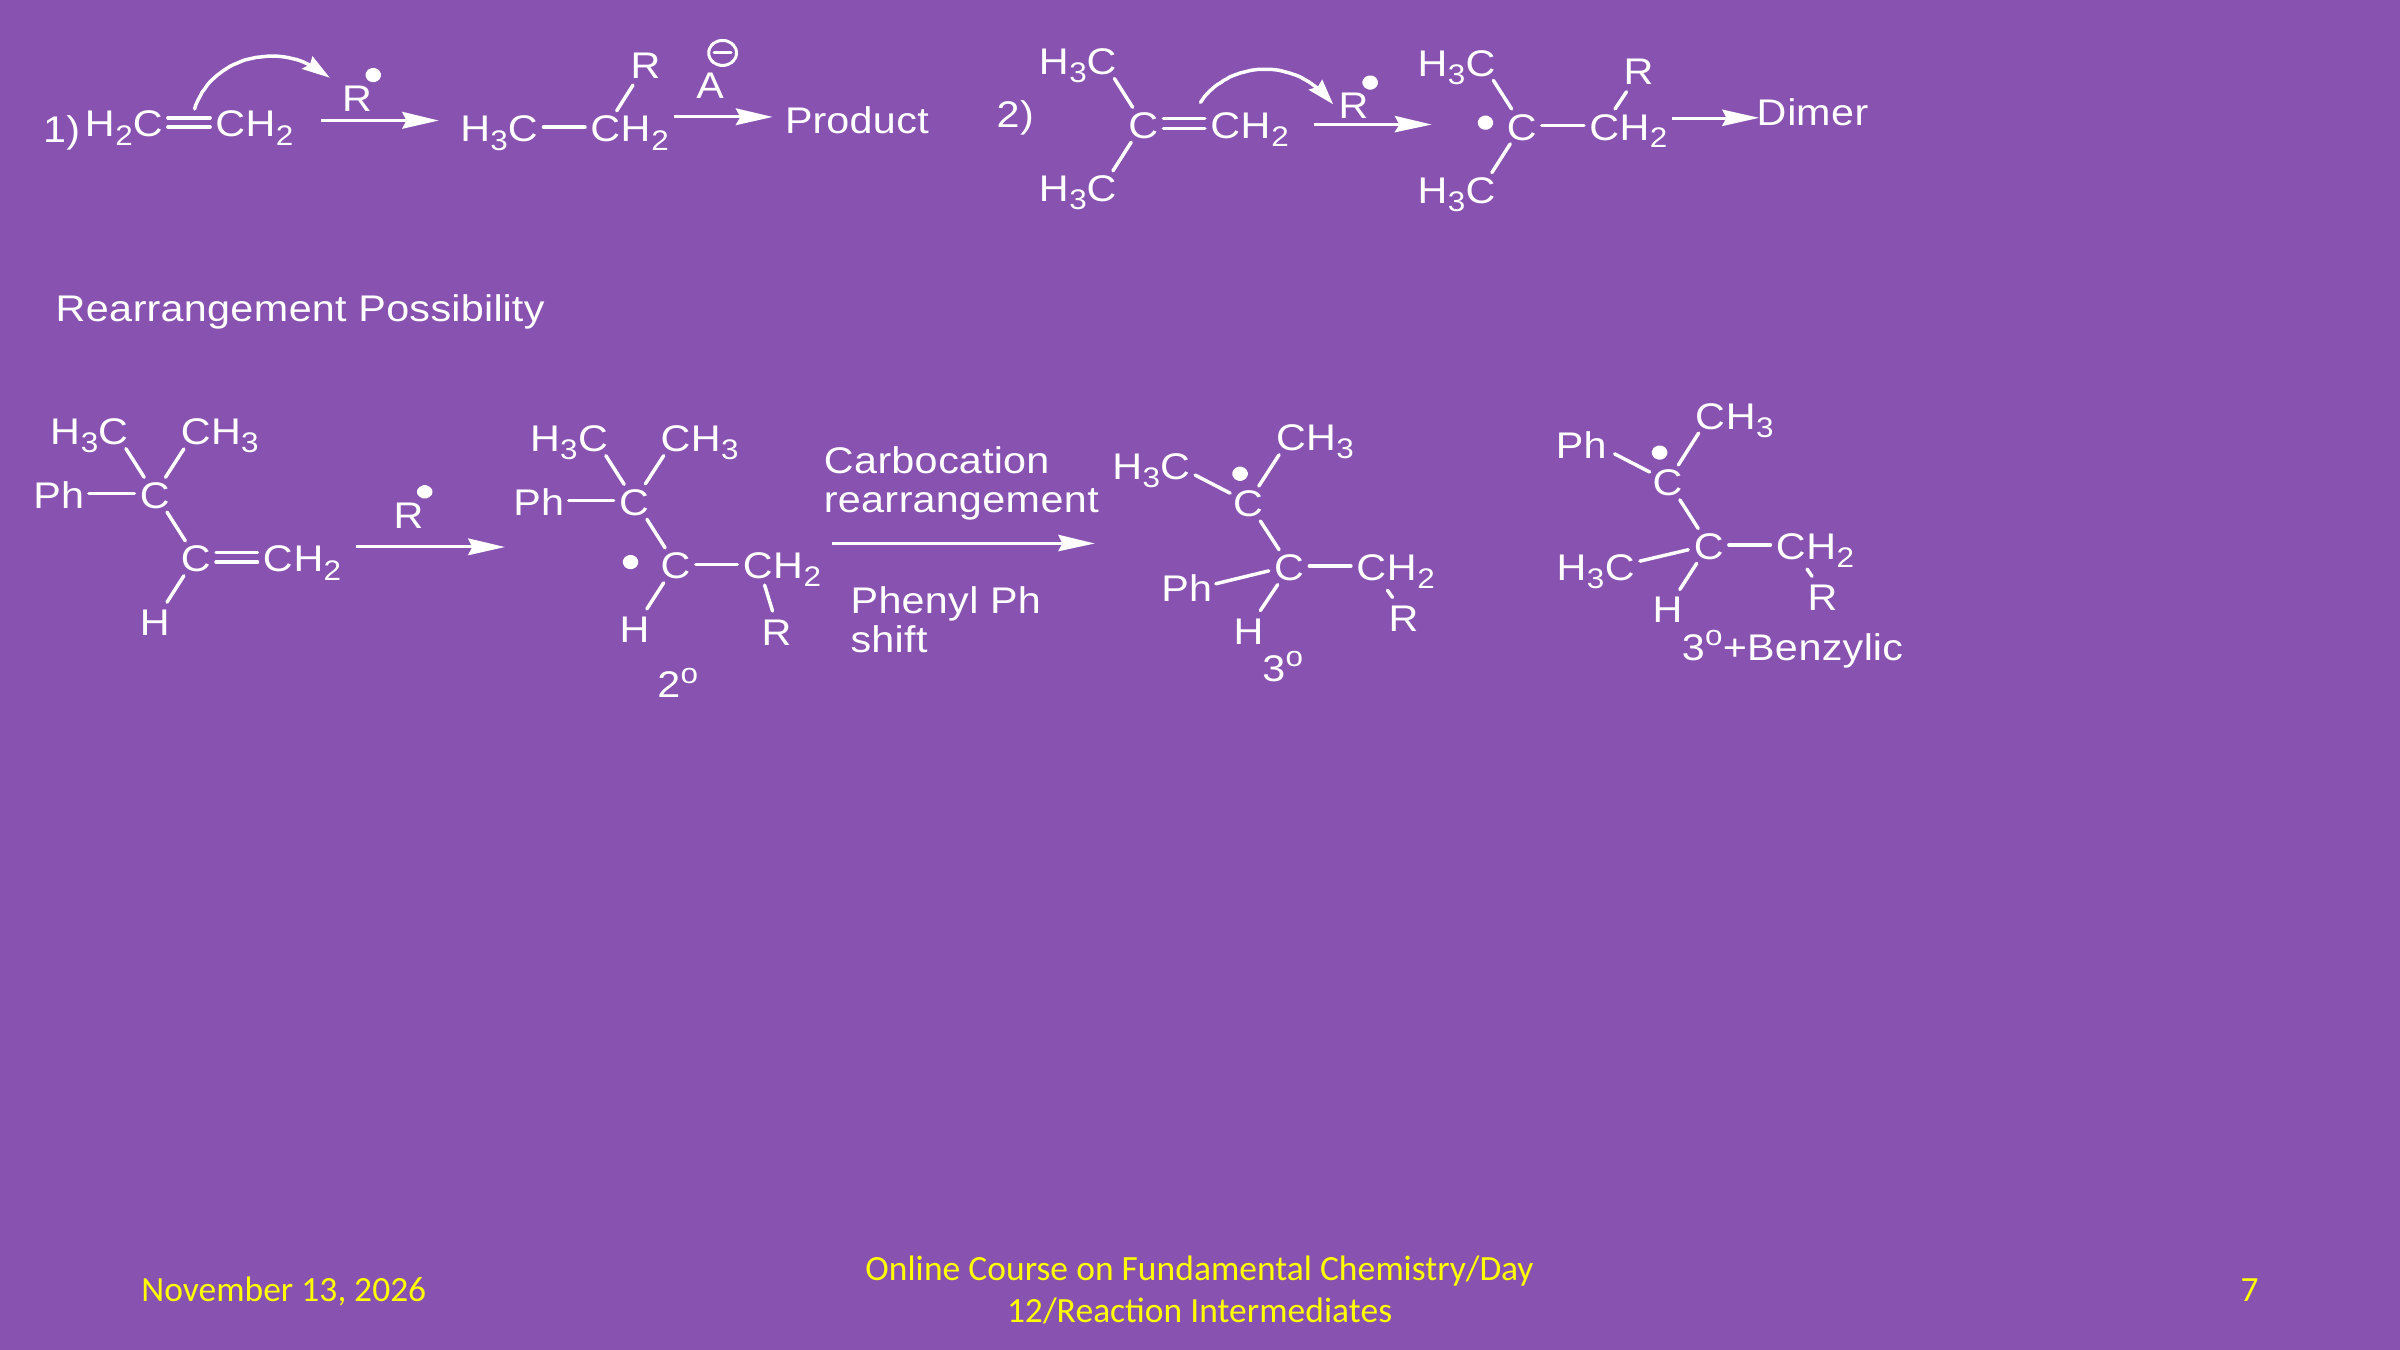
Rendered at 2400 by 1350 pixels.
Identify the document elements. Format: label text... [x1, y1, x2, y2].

footer Online Course on Fundamental Chemistry/Day 12/Reaction Intermediates [819, 1251, 1580, 1324]
picture [24, 27, 1913, 716]
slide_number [120, 1251, 680, 1324]
slide_number 7 [1719, 1251, 2280, 1324]
